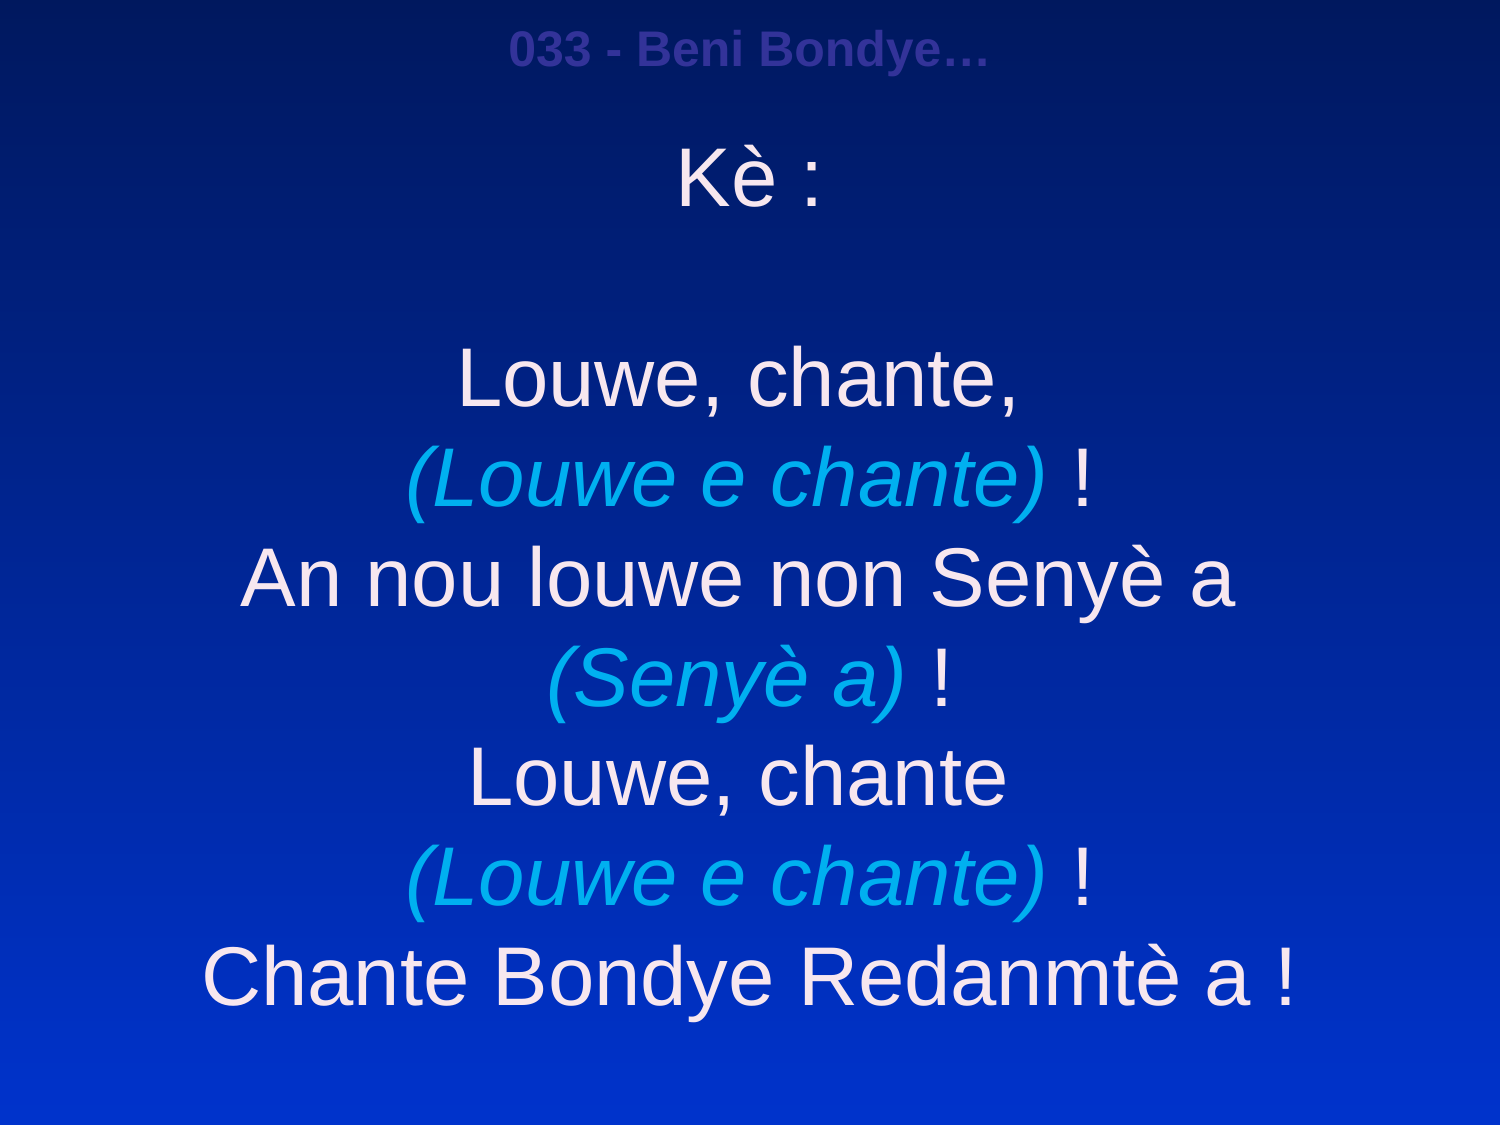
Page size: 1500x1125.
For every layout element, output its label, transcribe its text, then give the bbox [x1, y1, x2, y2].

text_box 033 - Beni Bondye… [0, 9, 1500, 79]
text_box Kè : Louwe, chante, (Louwe e chante) ! An nou louwe non Senyè a (Senyè a) ! Louwe, chante (Louwe e chante) ! Chante Bondye Redanmtè a ! [79, 115, 1421, 1030]
